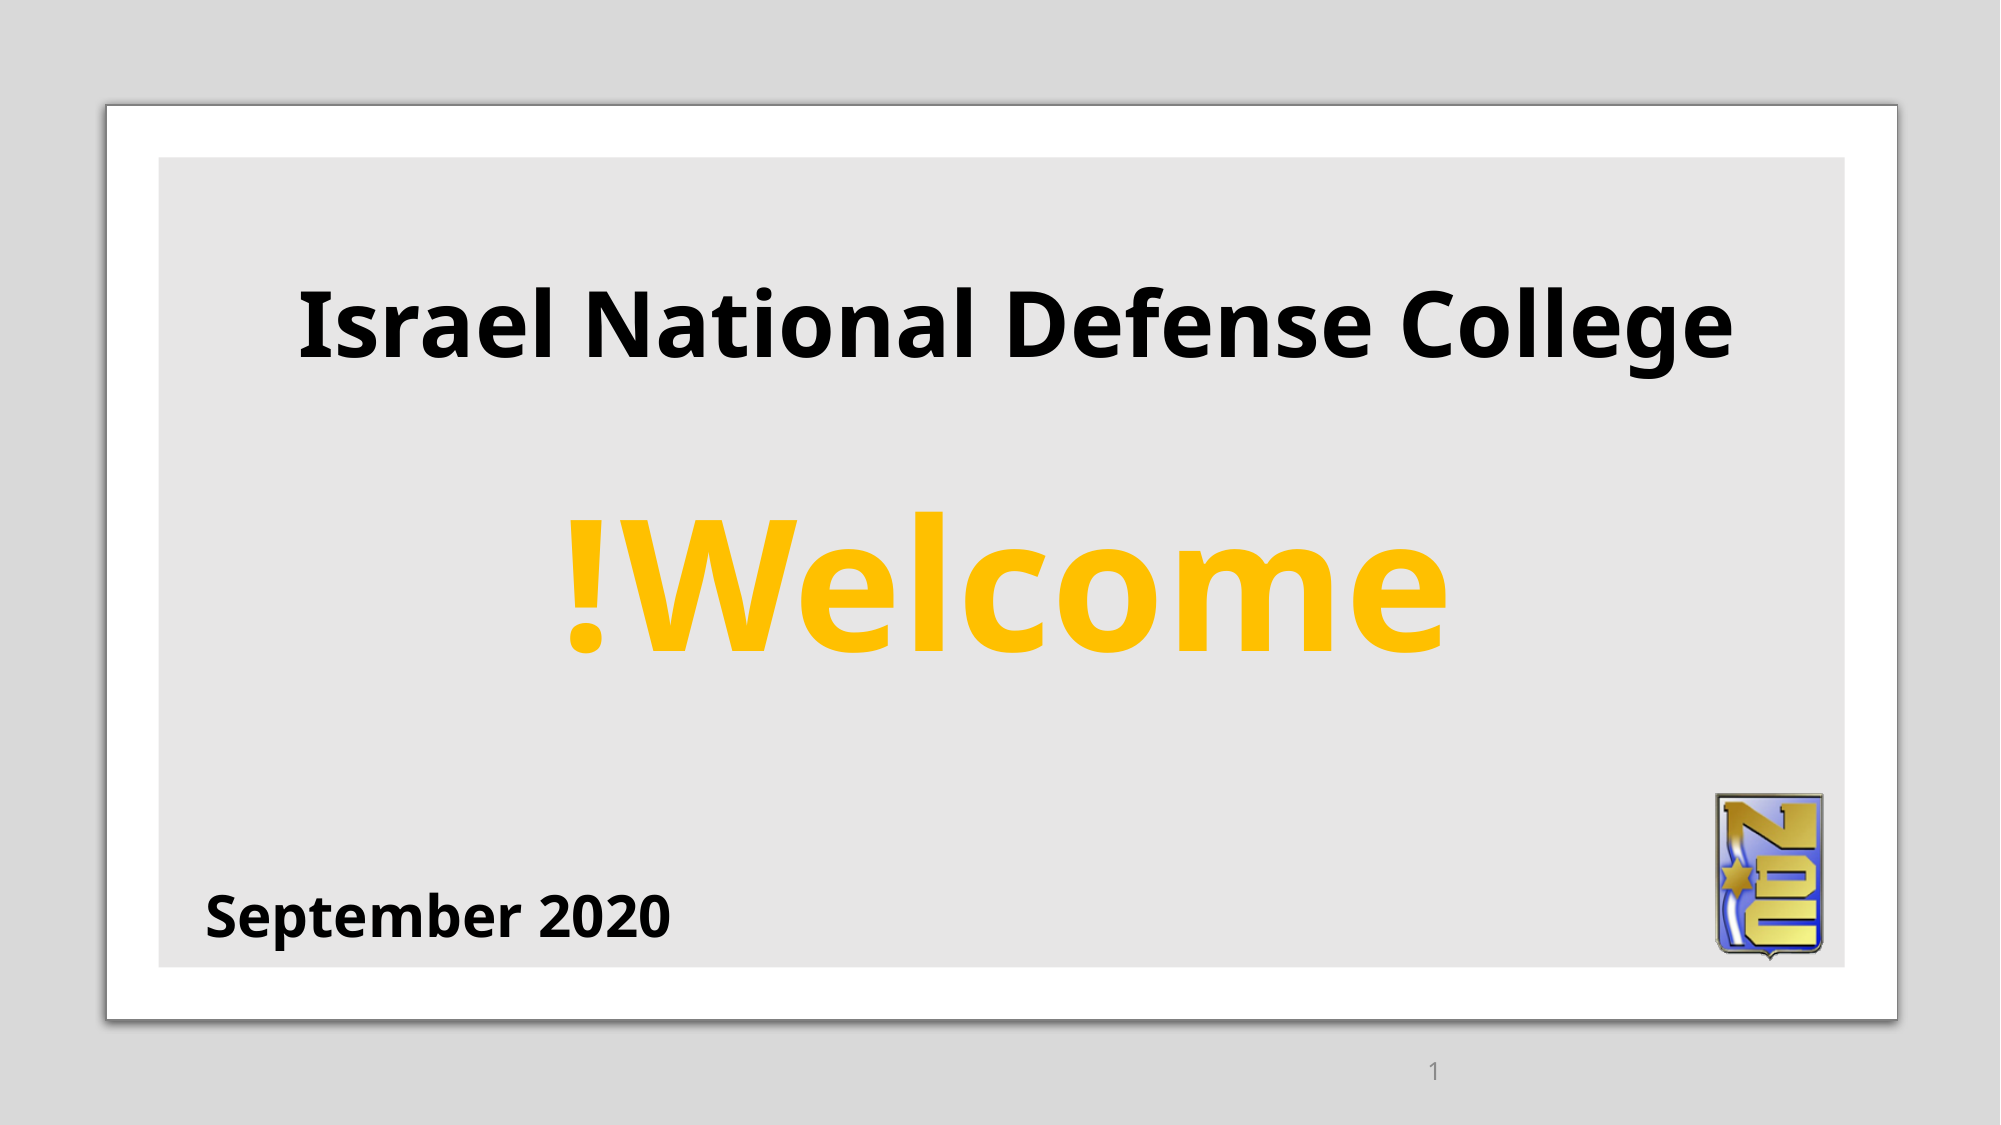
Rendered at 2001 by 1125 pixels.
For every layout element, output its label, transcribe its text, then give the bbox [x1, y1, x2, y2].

picture [1713, 790, 1826, 962]
title Israel National Defense College [211, 210, 1793, 446]
slide_number 1 [1412, 1042, 1863, 1103]
text_box Welcome! [342, 445, 1658, 696]
text_box [0, 0, 2000, 1125]
text_box September 2020 [145, 871, 687, 957]
text_box [105, 104, 1898, 1021]
text_box [158, 156, 1846, 968]
